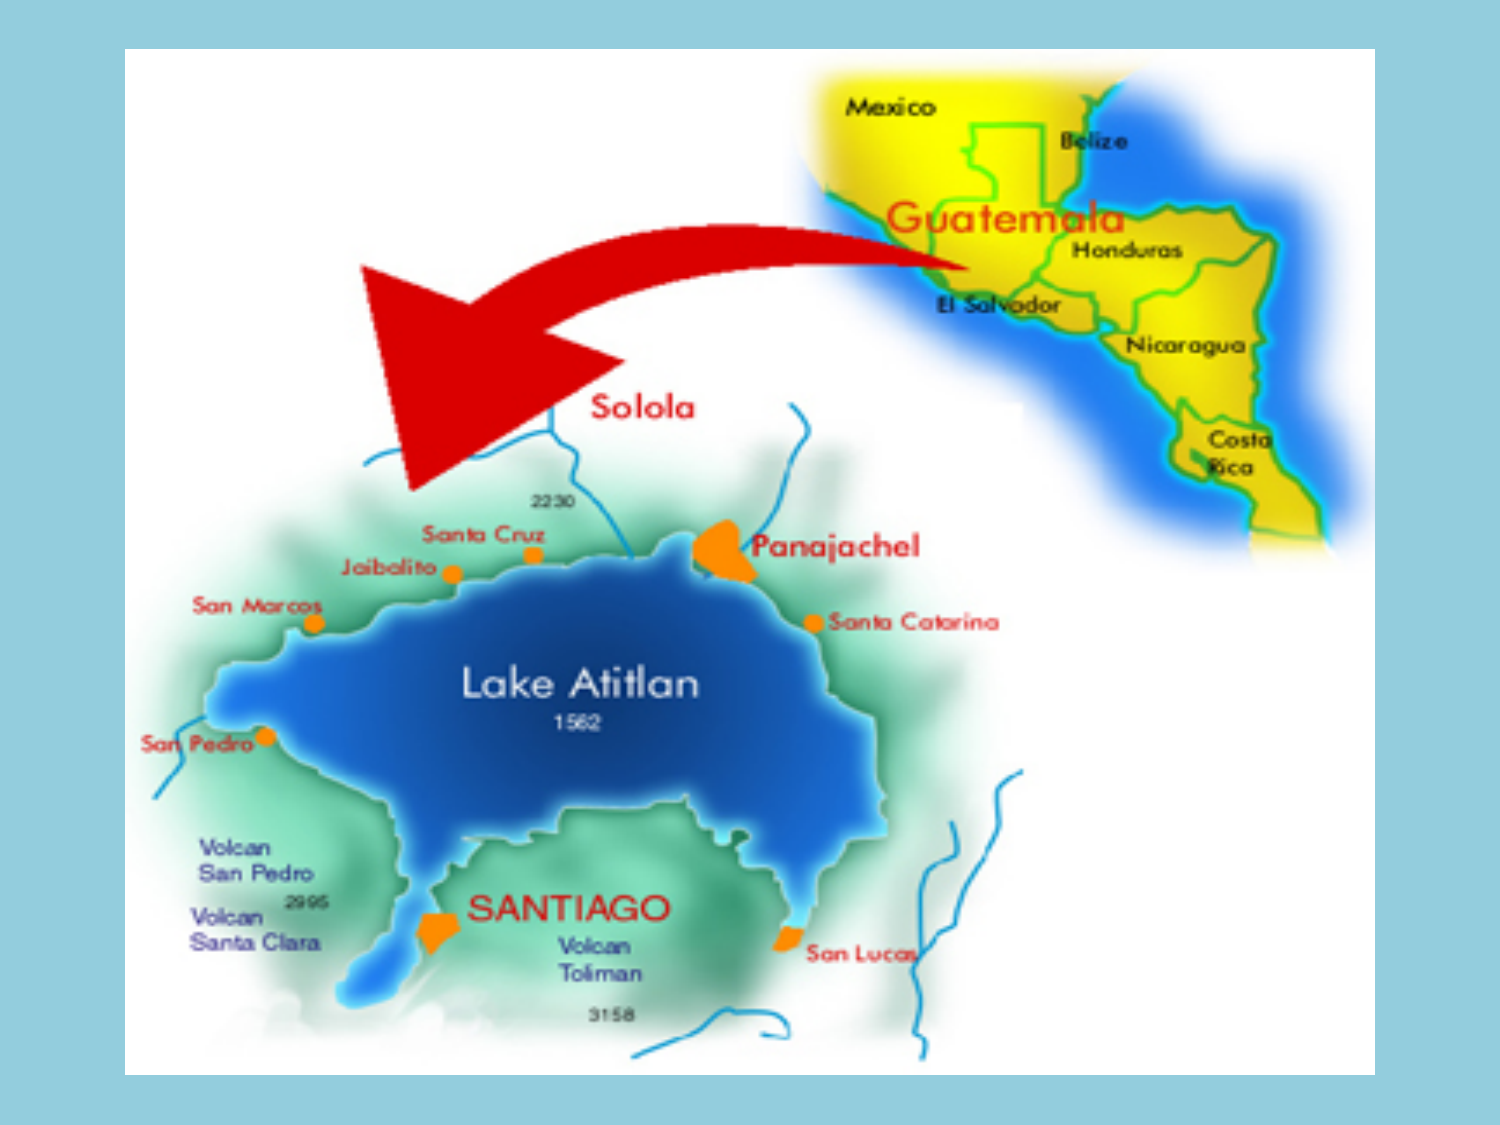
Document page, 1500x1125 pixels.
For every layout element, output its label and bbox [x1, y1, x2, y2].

picture [124, 49, 1376, 1076]
